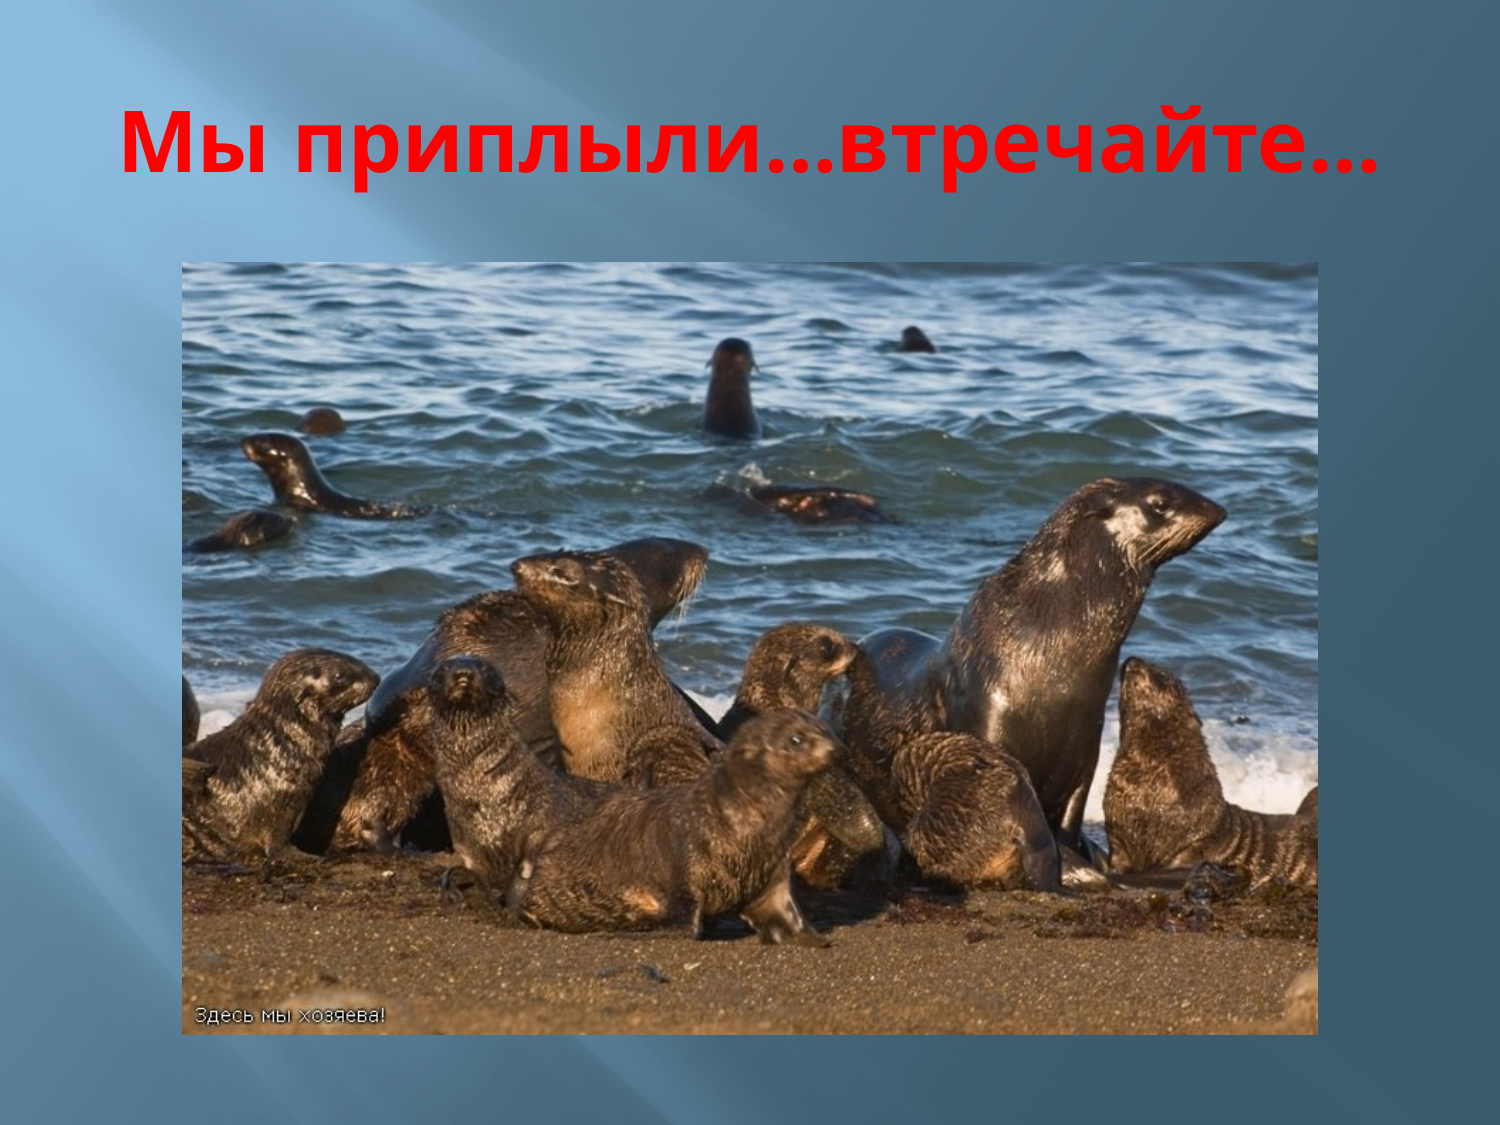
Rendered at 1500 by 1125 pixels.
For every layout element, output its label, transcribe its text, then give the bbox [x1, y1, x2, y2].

title Мы приплыли…втречайте… [75, 45, 1425, 233]
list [181, 262, 1319, 1036]
